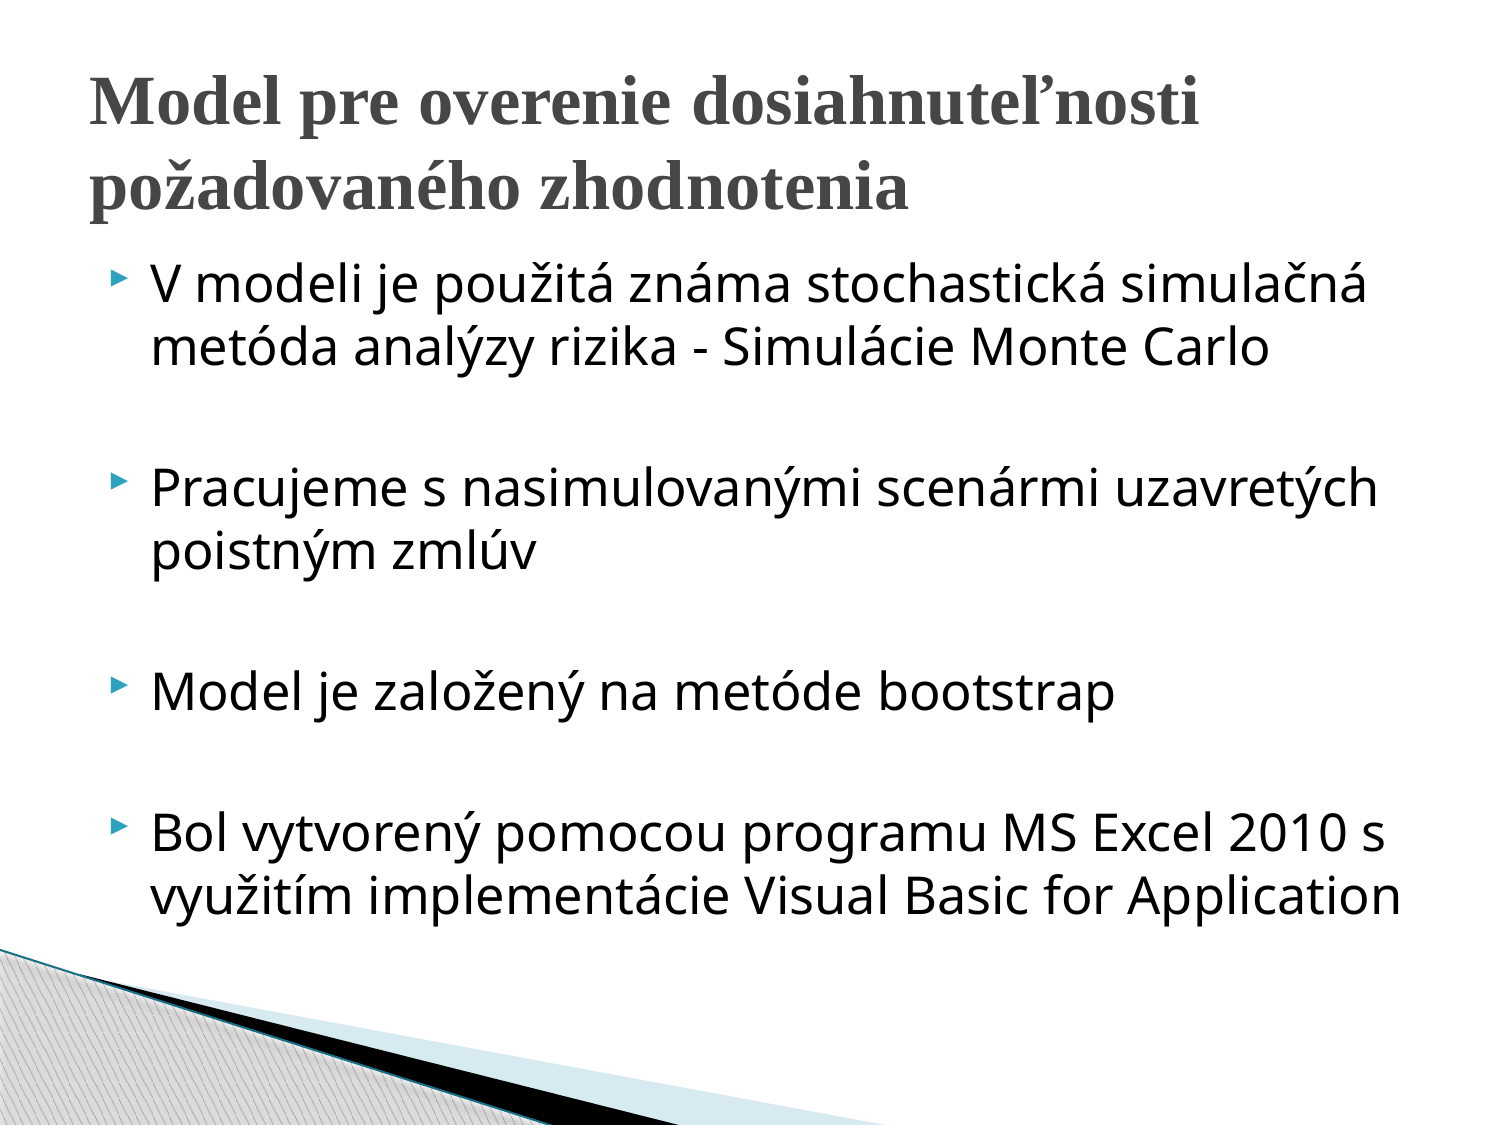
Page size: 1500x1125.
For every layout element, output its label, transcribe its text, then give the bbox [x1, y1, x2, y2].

list V modeli je použitá známa stochastická simulačná metóda analýzy rizika - Simulácie Monte Carlo Pracujeme s nasimulovanými scenármi uzavretých poistným zmlúv Model je založený na metóde bootstrap Bol vytvorený pomocou programu MS Excel 2010 s využitím implementácie Visual Basic for Application [75, 243, 1425, 986]
title Model pre overenie dosiahnuteľnosti požadovaného zhodnotenia [75, 45, 1425, 233]
